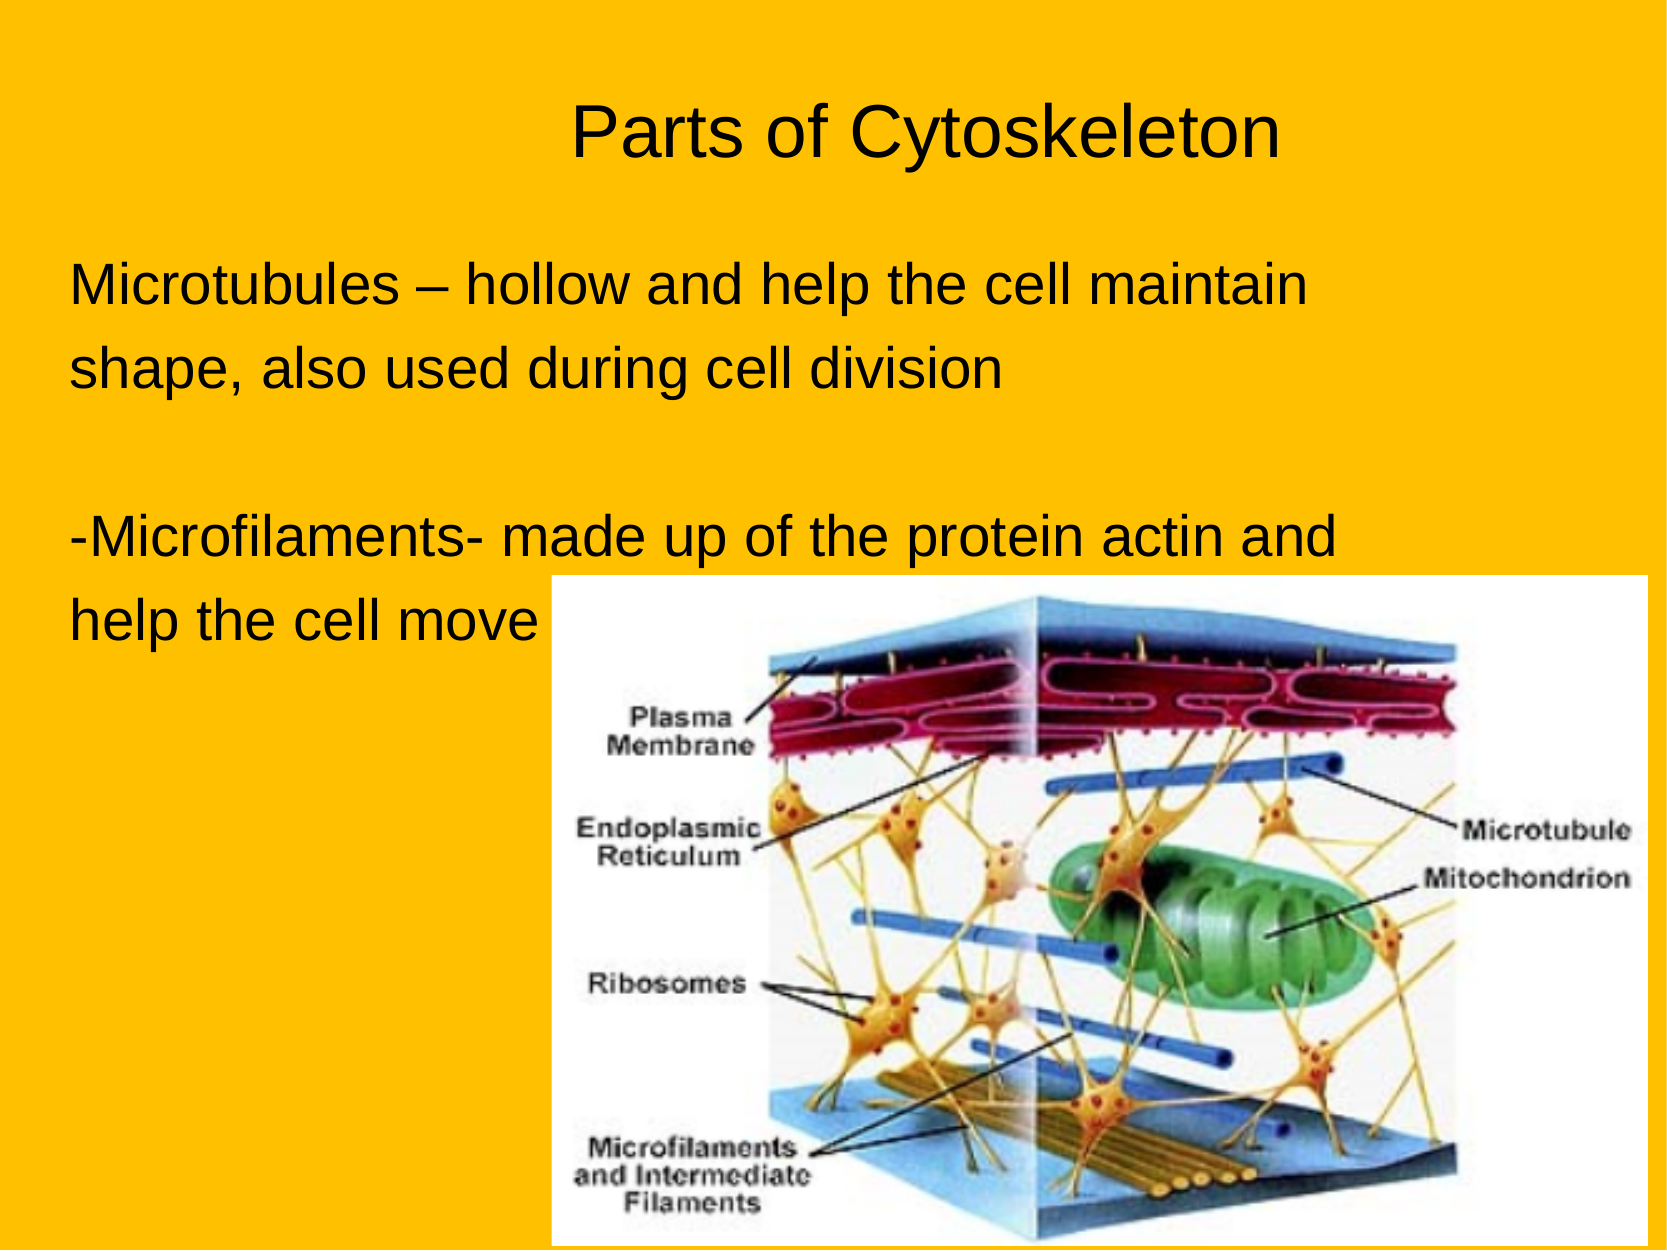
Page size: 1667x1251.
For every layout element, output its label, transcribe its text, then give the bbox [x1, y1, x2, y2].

text_box Microtubules – hollow and help the cell maintain shape, also used during cell division -Microfilaments- made up of the protein actin and help the cell move [33, 224, 1409, 660]
text_box Parts of Cytoskeleton [555, 74, 1298, 180]
text_box [551, 575, 1648, 1246]
